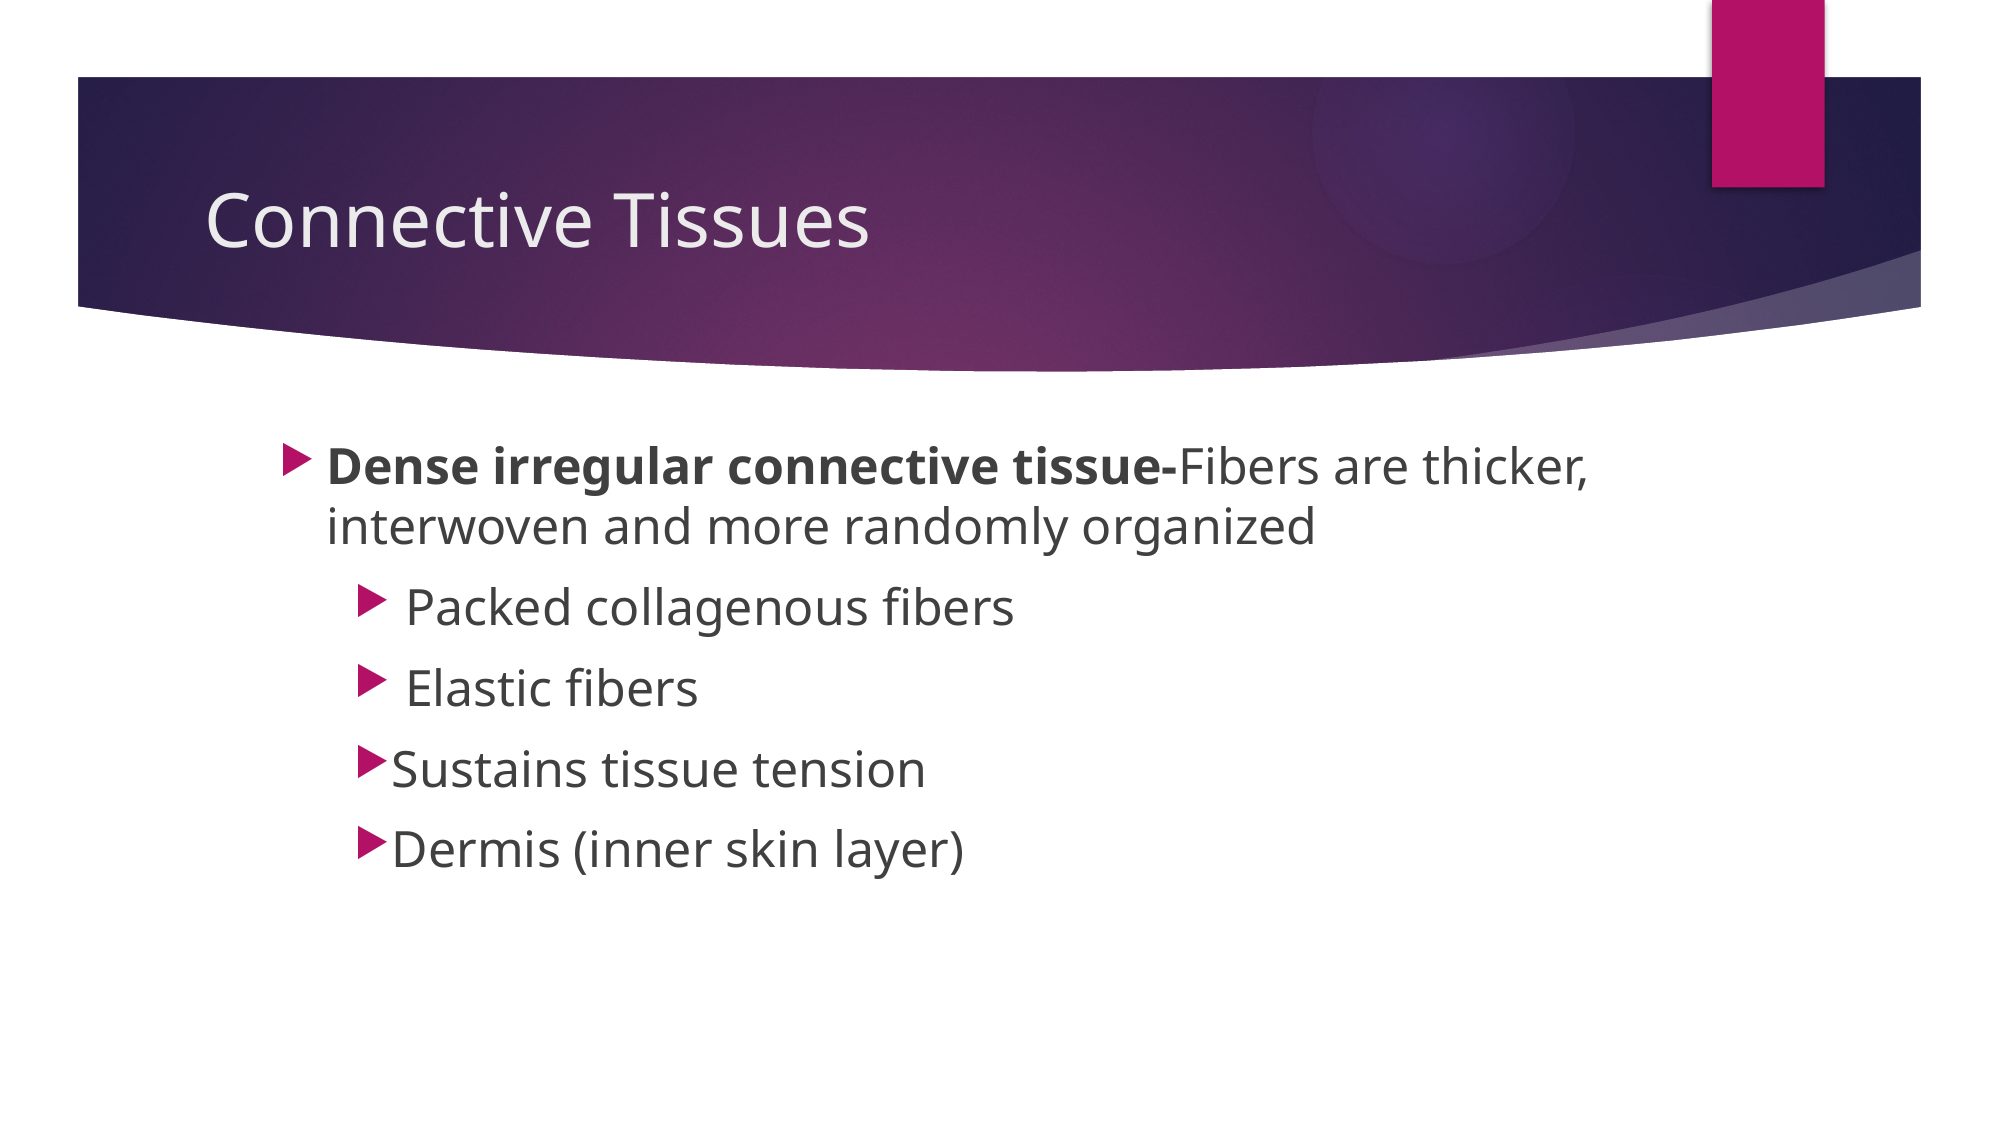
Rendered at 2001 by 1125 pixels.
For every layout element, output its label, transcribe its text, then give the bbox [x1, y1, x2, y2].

title Connective Tissues [189, 159, 1627, 276]
list Dense irregular connective tissue-Fibers are thicker, interwoven and more randomly organized Packed collagenous fibers Elastic fibers Sustains tissue tension Dermis (inner skin layer) [189, 427, 1638, 988]
